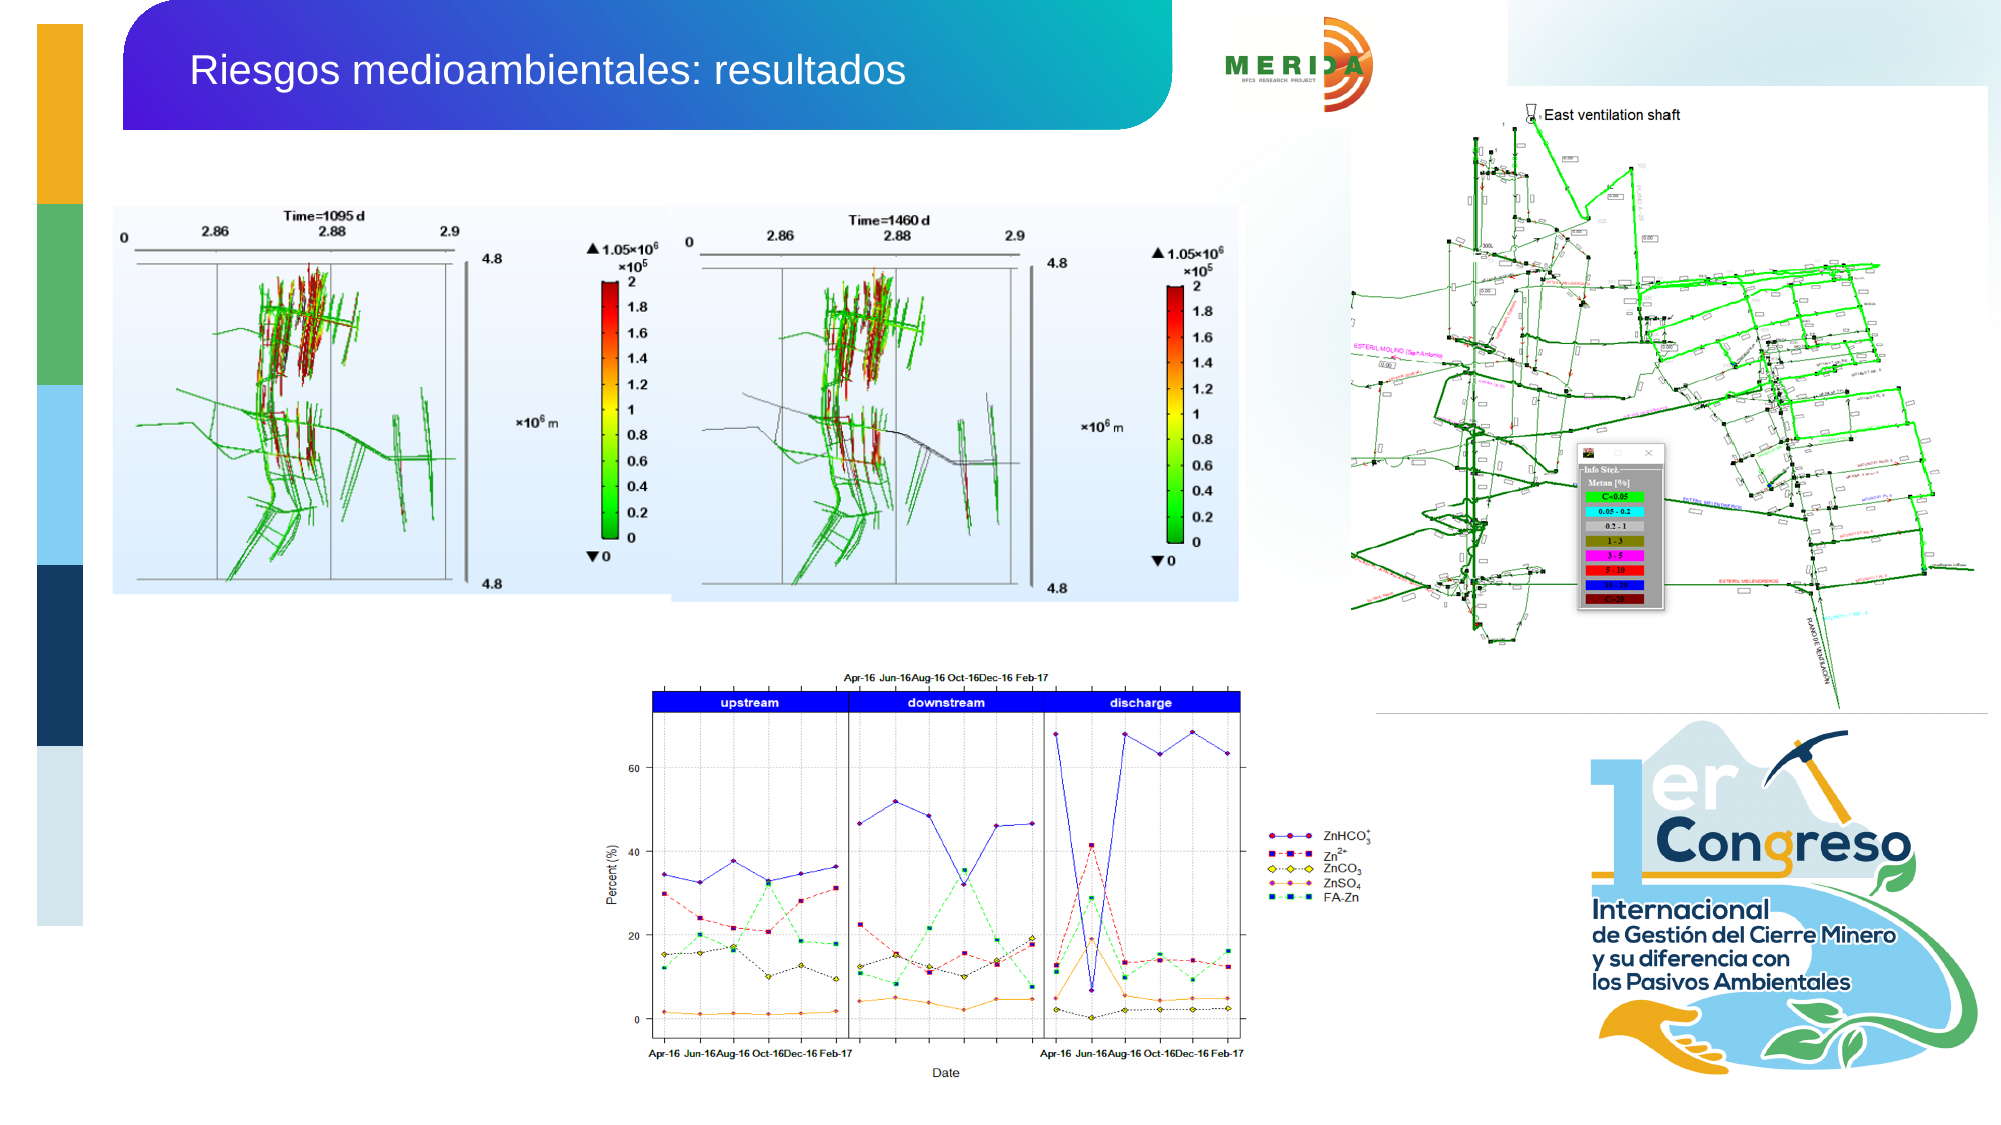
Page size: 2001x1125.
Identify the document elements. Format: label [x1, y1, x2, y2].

picture [603, 83, 2000, 1125]
text_box [105, 204, 1245, 607]
text_box [123, 0, 1508, 130]
